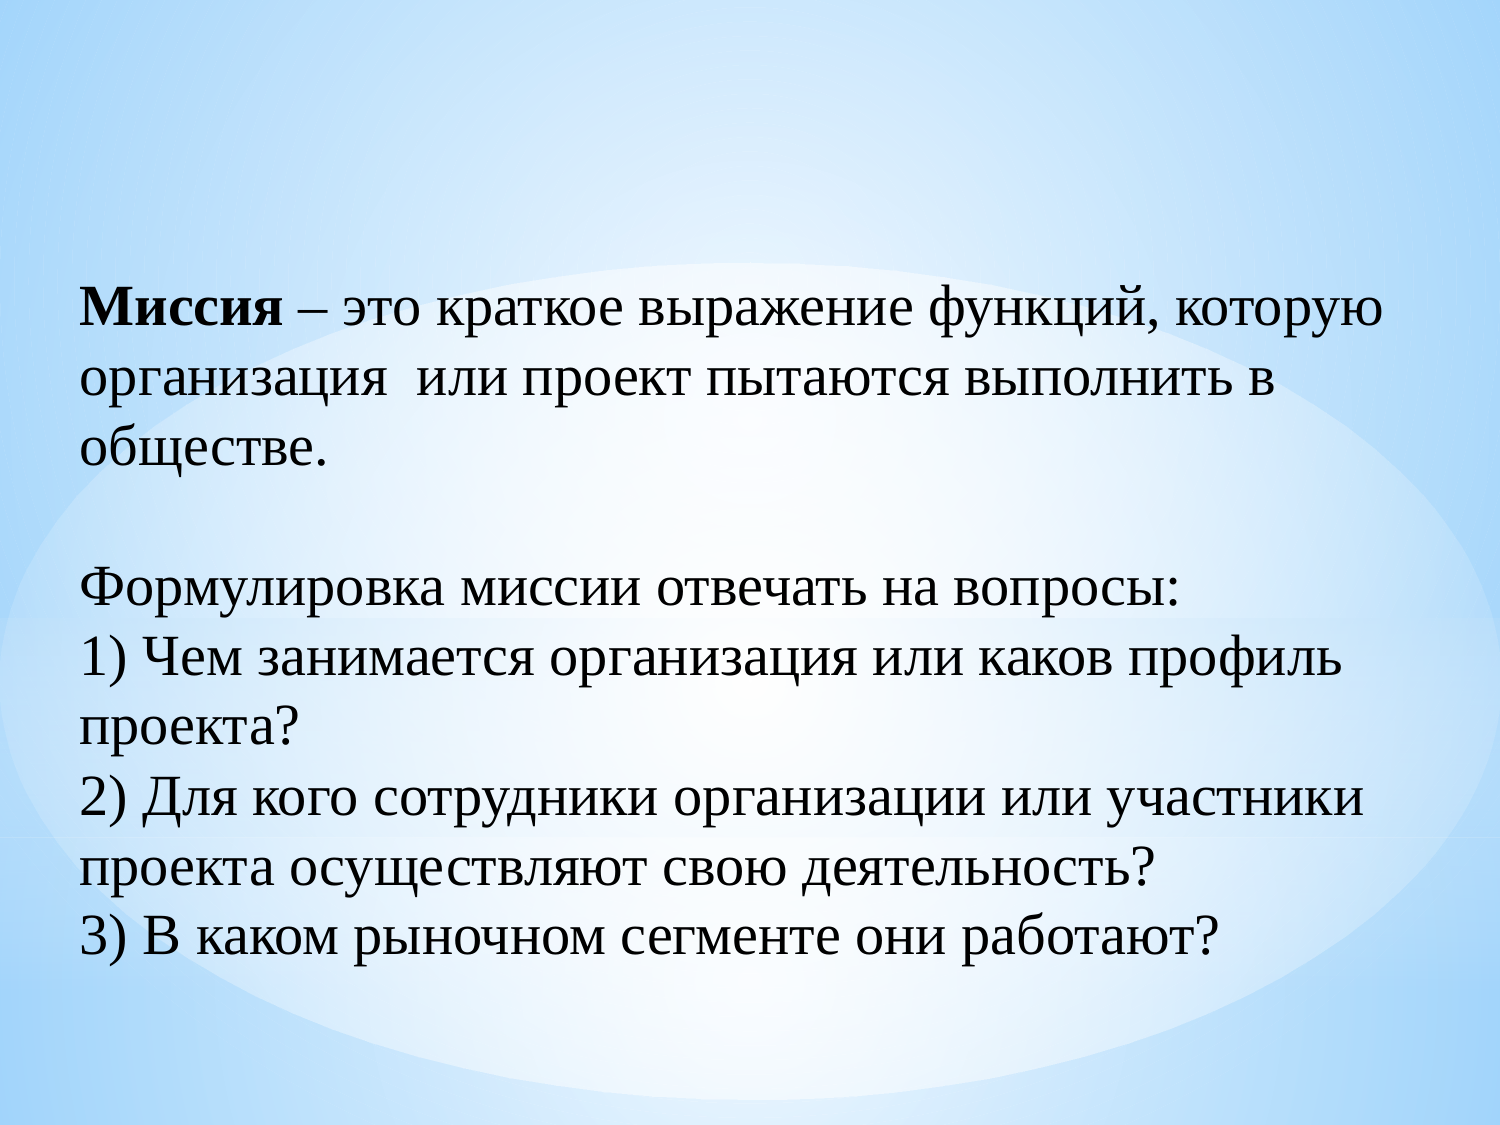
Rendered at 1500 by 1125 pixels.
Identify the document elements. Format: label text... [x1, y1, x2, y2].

text_box Миссия – это краткое выражение функций, которую организация или проект пытаются выполнить в обществе. Формулировка миссии отвечать на вопросы: 1) Чем занимается организация или каков профиль проекта? 2) Для кого сотрудники организации или участники проекта осуществляют свою деятельность? 3) В каком рыночном сегменте они работают? [64, 259, 1459, 974]
